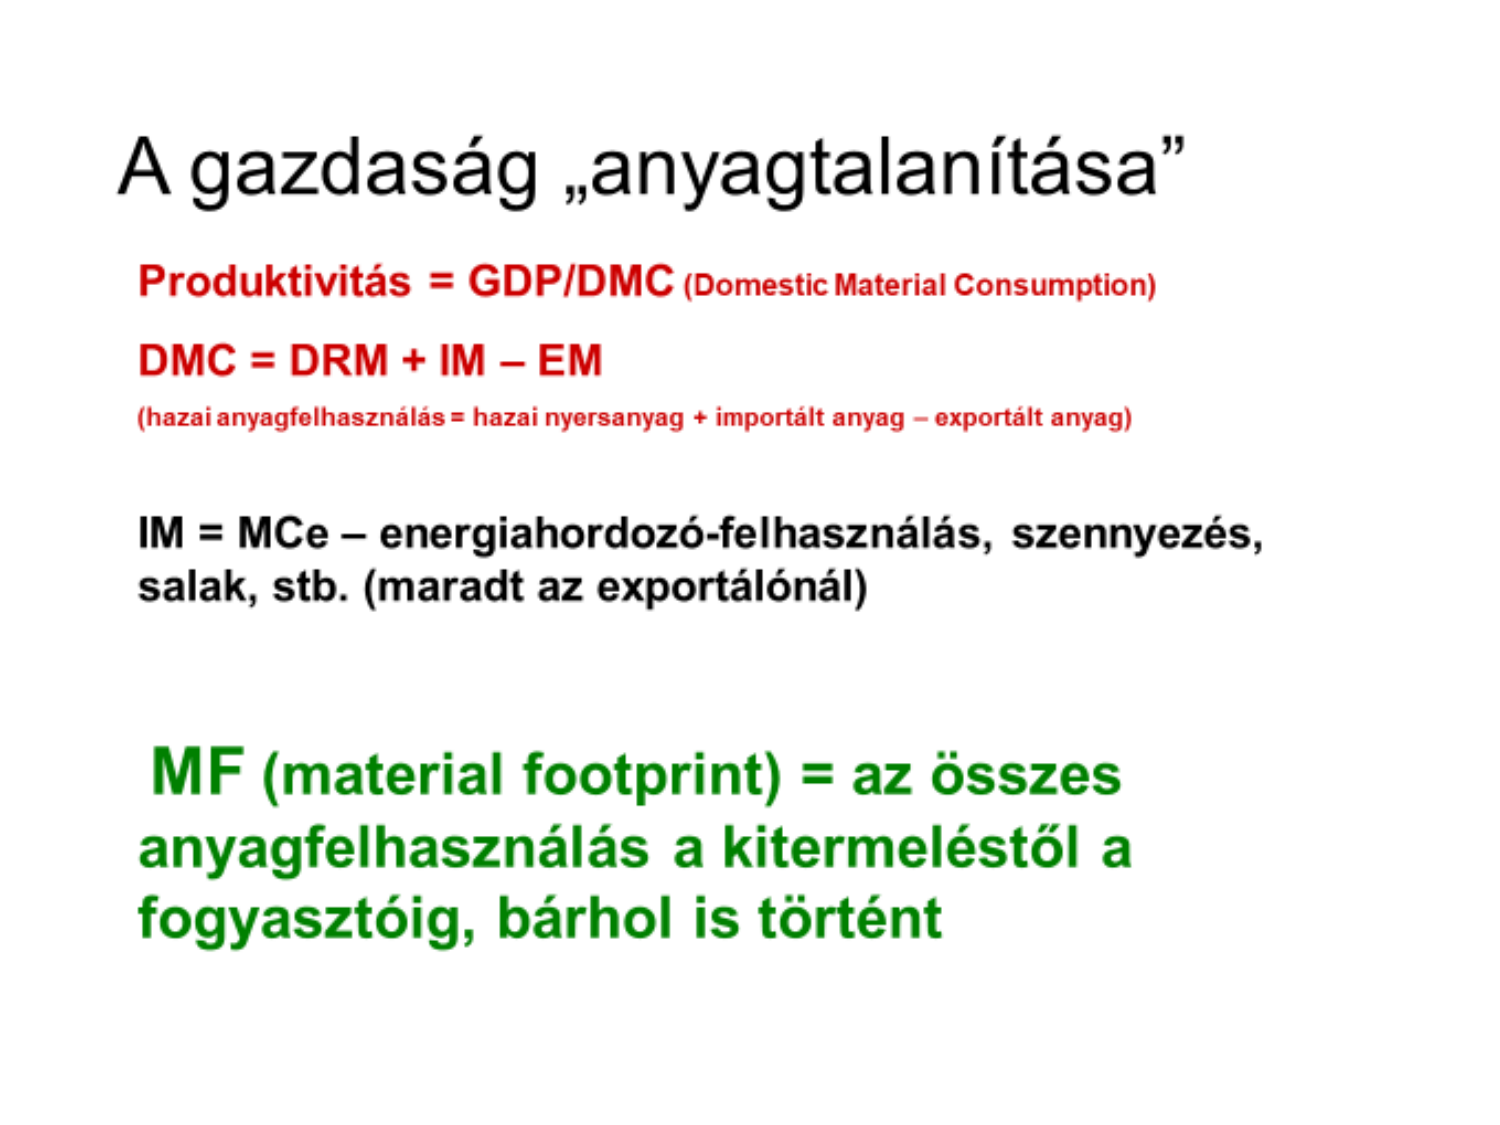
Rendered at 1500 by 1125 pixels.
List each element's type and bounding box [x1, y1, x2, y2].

picture [57, 42, 1381, 1036]
